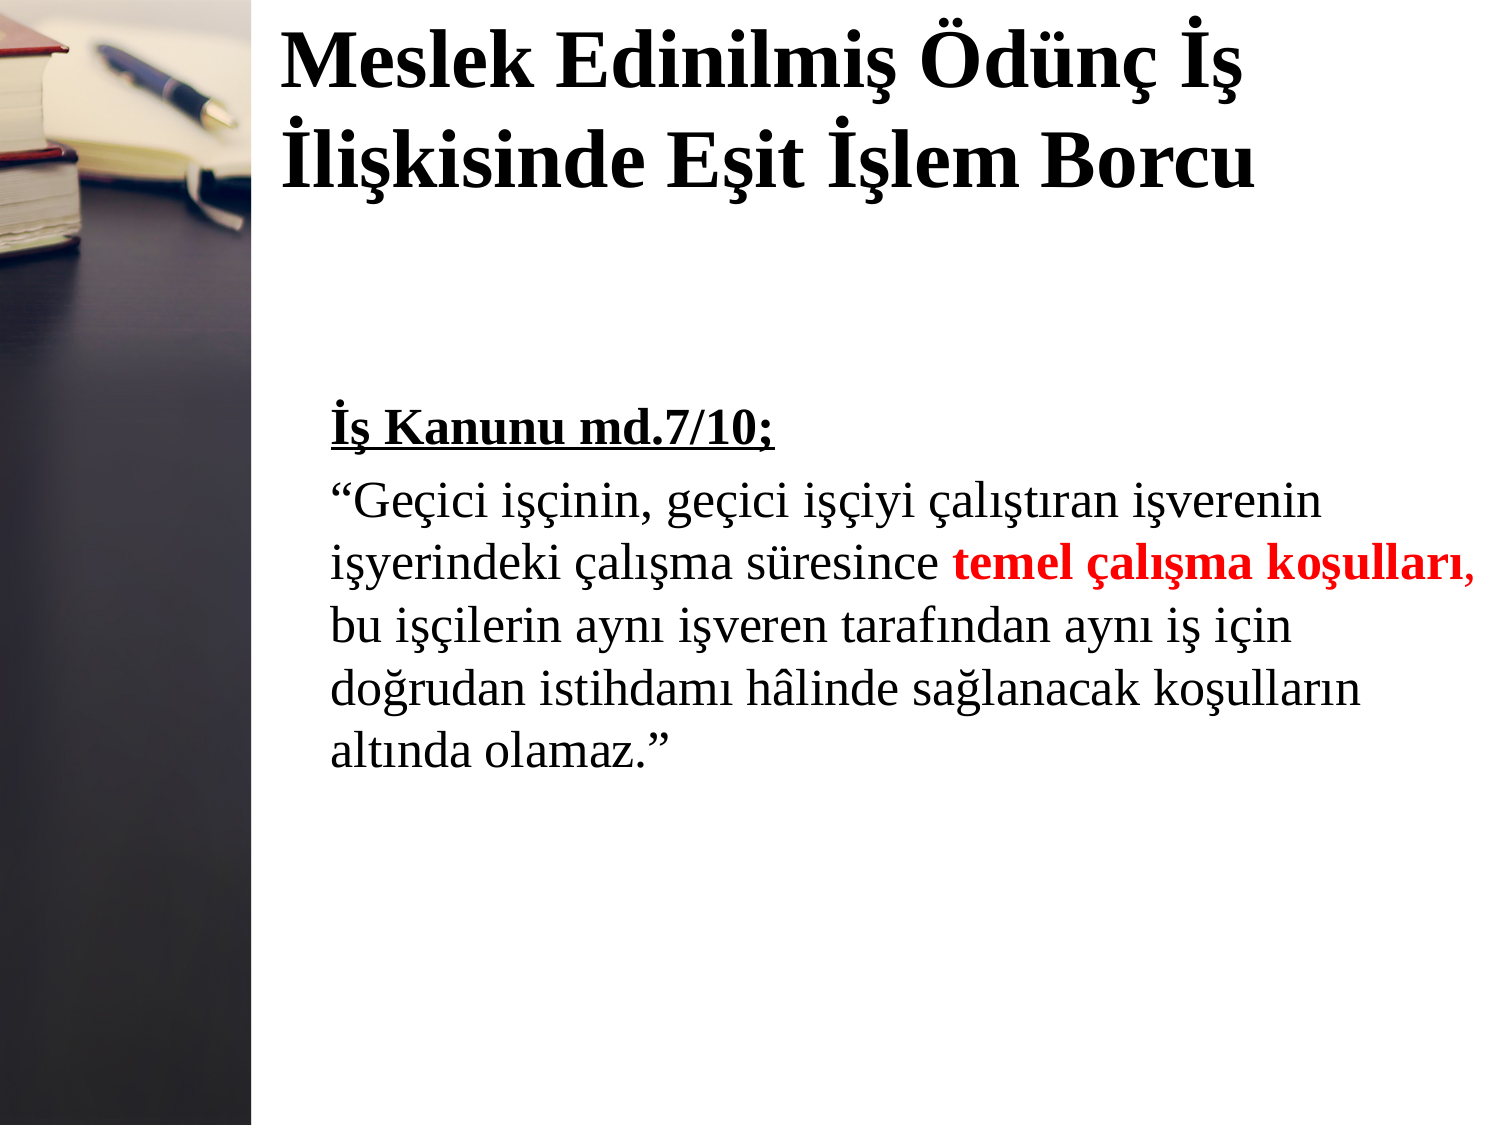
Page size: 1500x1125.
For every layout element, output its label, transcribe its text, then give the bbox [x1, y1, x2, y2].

picture [0, 0, 265, 1125]
title Meslek Edinilmiş Ödünç İş İlişkisinde Eşit İşlem Borcu [265, 0, 1500, 208]
list İş Kanunu md.7/10; “Geçici işçinin, geçici işçiyi çalıştıran işverenin işyerindeki çalışma süresince temel çalışma koşulları, bu işçilerin aynı işveren tarafından aynı iş için doğrudan istihdamı hâlinde sağlanacak koşulların altında olamaz.” [265, 208, 1500, 1125]
